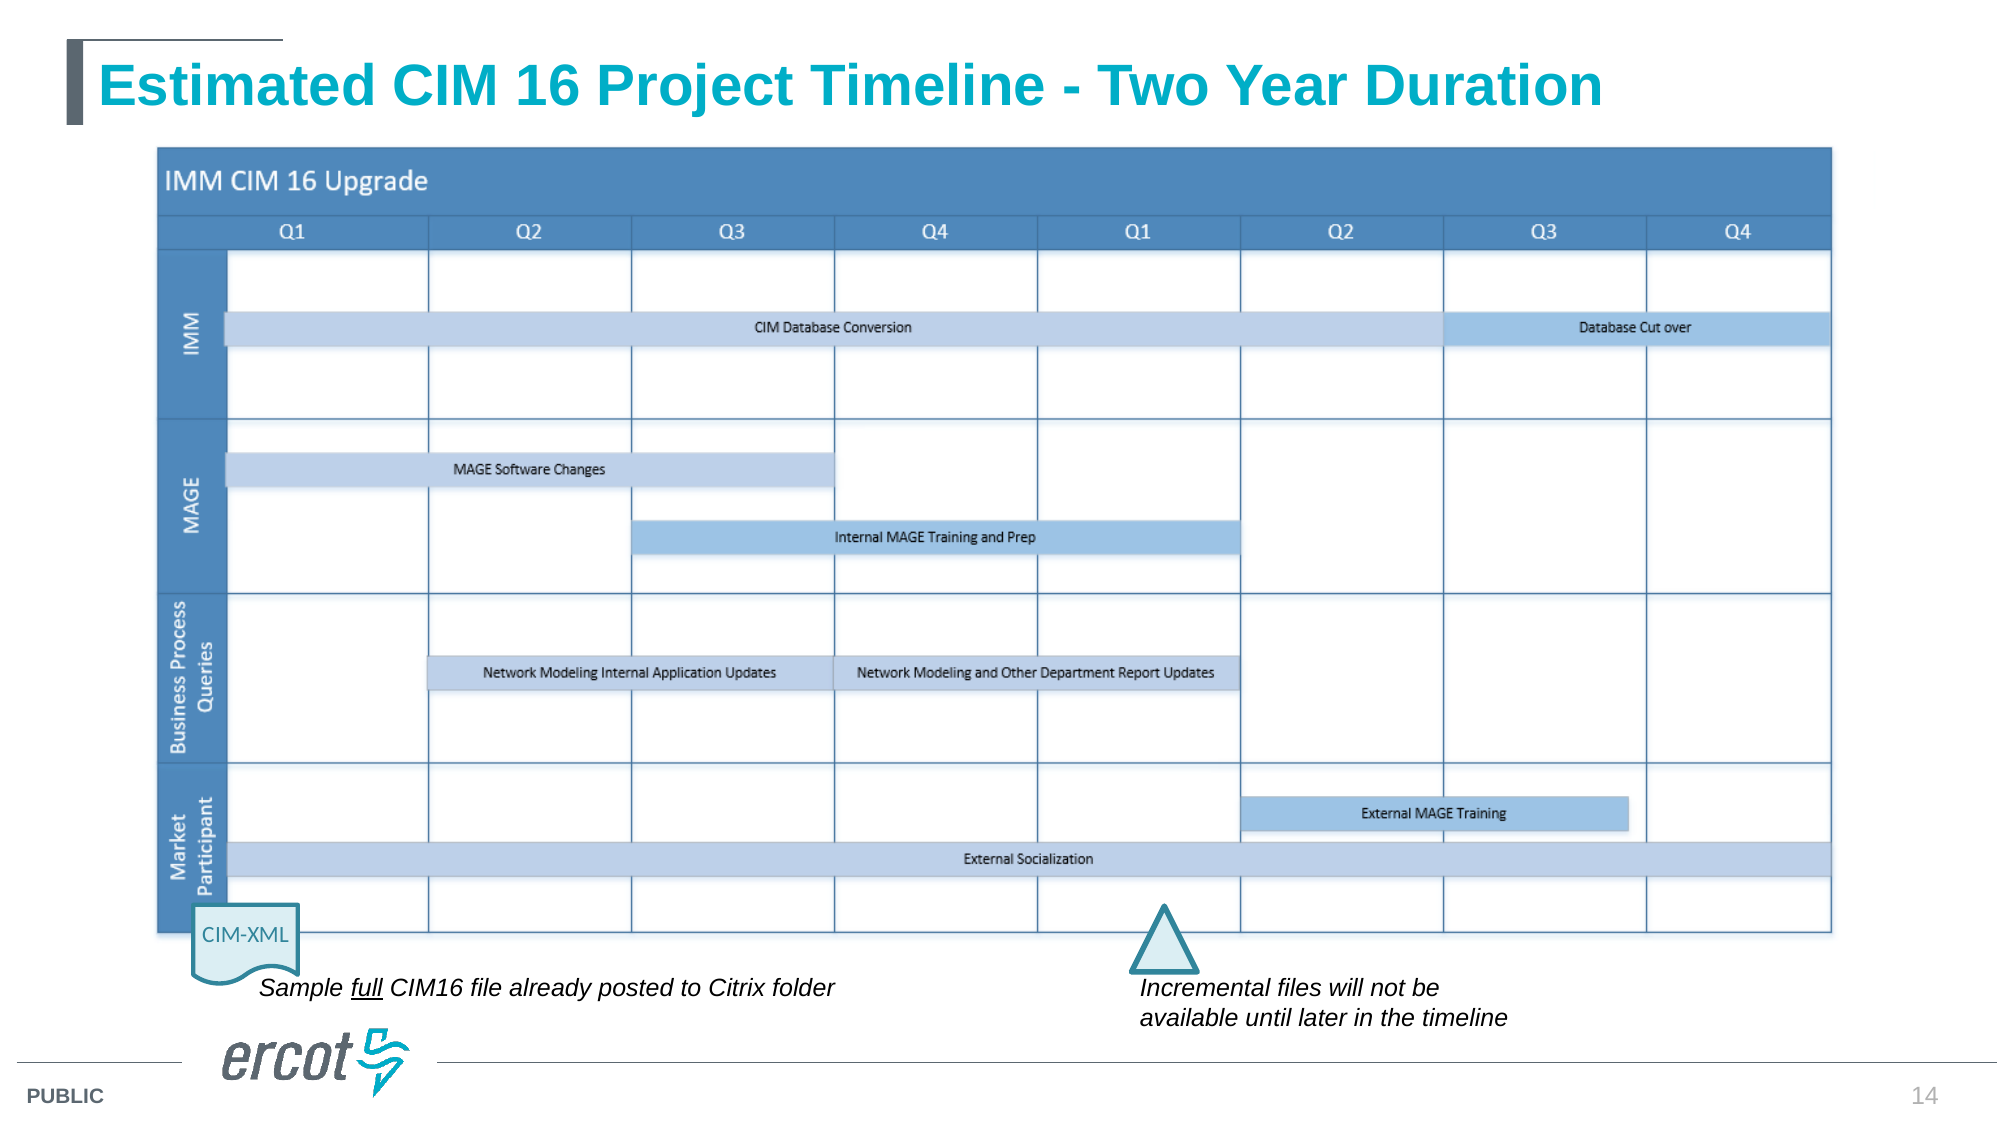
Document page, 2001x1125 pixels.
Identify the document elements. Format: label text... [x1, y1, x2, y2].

picture [1124, 899, 1201, 975]
text_box Incremental files will not be available until later in the timeline [1125, 965, 1538, 1040]
picture [218, 1024, 413, 1100]
title Estimated CIM 16 Project Timeline - Two Year Duration [83, 39, 1934, 125]
picture [187, 899, 302, 988]
text_box Sample full CIM16 file already posted to Citrix folder [244, 965, 950, 1010]
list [120, 124, 1880, 955]
slide_number 14 [1866, 1076, 1984, 1113]
